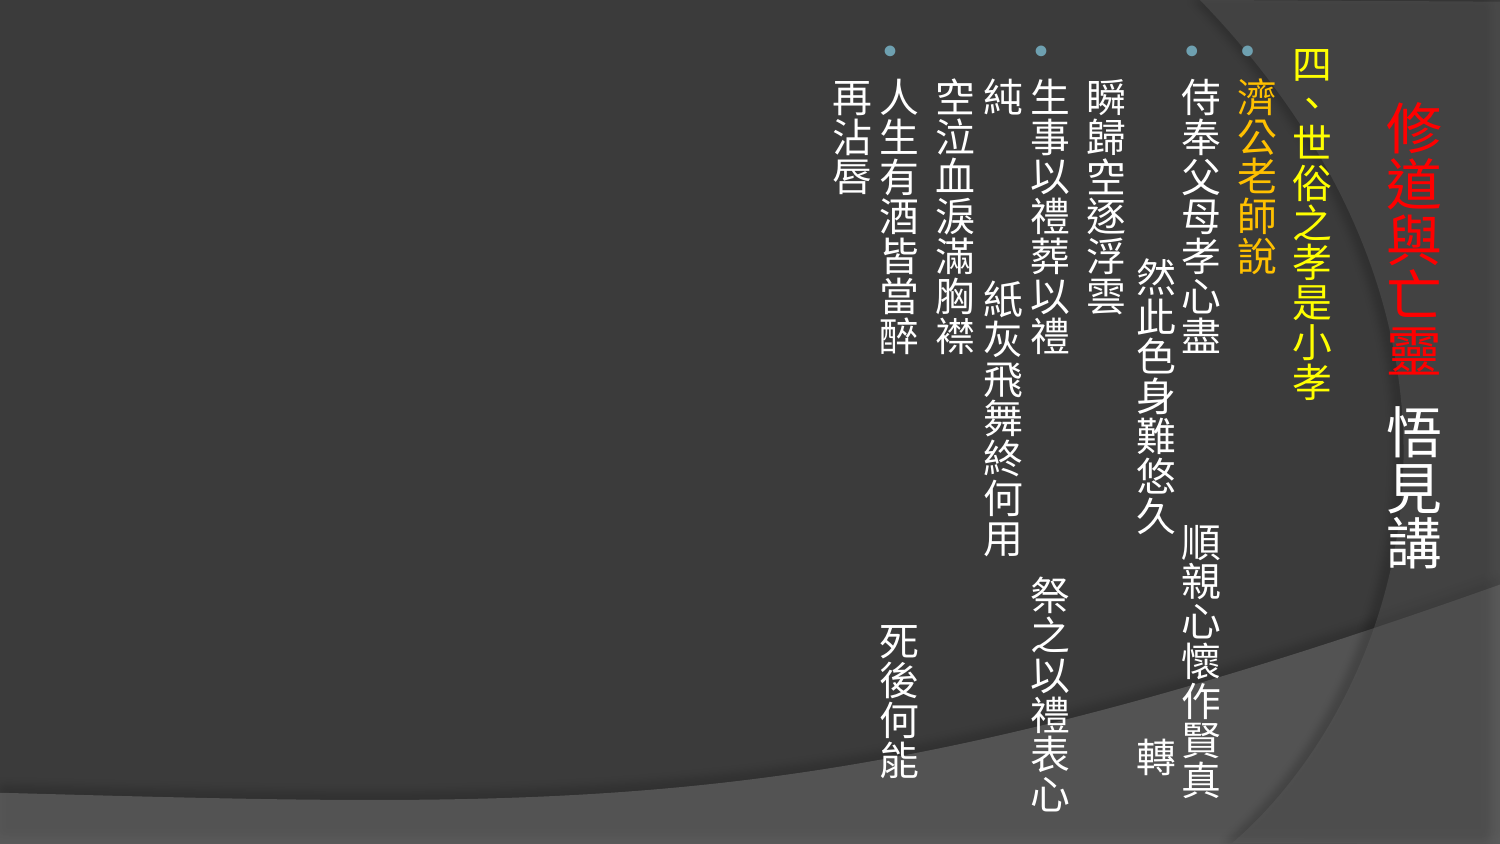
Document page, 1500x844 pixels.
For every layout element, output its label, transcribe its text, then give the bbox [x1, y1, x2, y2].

list 四、世俗之孝是小孝 濟公老師說 侍奉父母孝心盡 順親心懷作賢真 然此色身難悠久 轉瞬歸空逐浮雲 生事以禮葬以禮 祭之以禮表心純 紙灰飛舞終何用 空泣血淚滿胸襟 人生有酒皆當醉 死後何能再沾唇 [29, 26, 1353, 830]
title 修道與亡靈 悟見講 [1353, 43, 1473, 812]
